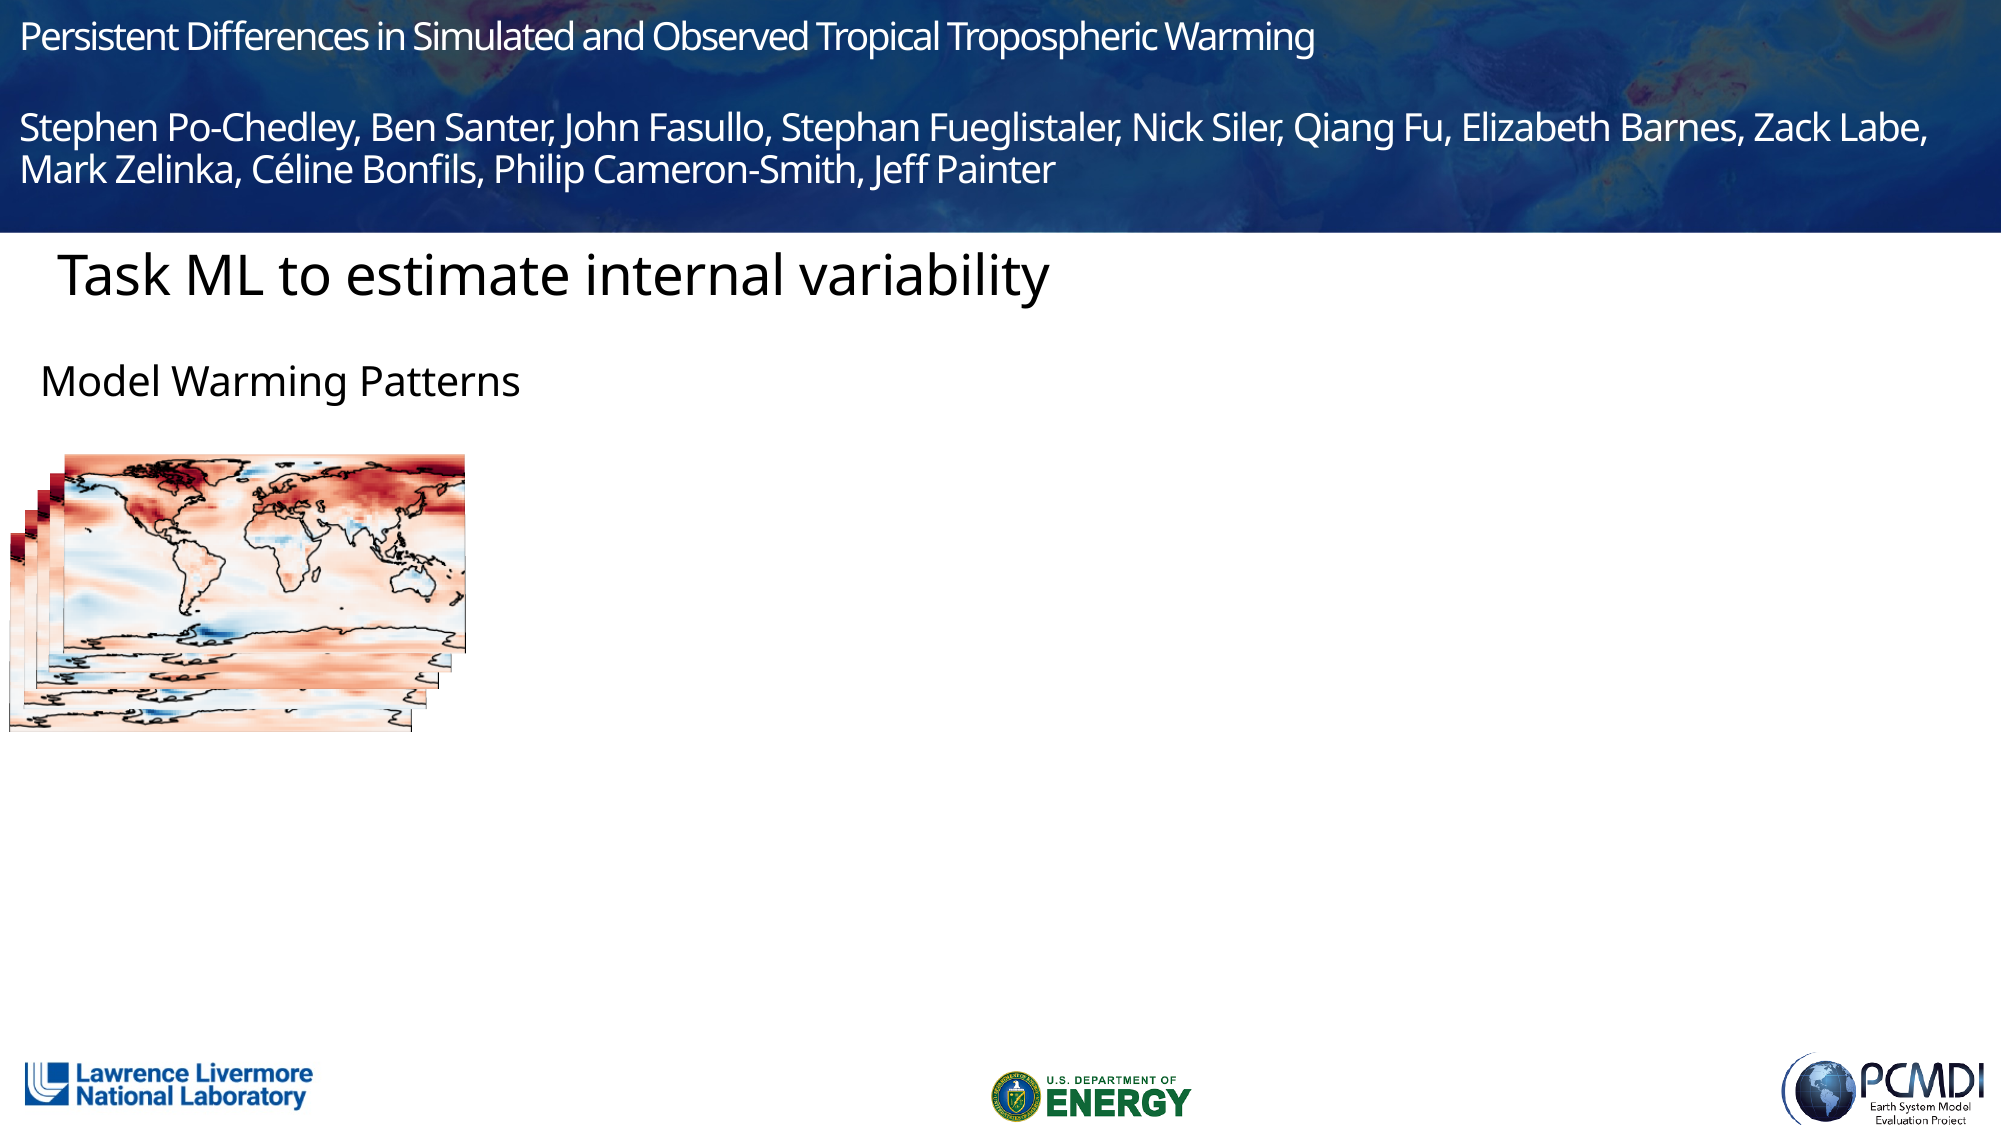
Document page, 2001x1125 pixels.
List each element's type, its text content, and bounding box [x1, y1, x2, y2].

picture [990, 1071, 1247, 1125]
picture [9, 454, 466, 733]
picture [0, 1048, 338, 1119]
text_box Model Warming Patterns [33, 354, 477, 418]
picture [1780, 1047, 1985, 1125]
picture [0, 0, 2001, 233]
text_box Task ML to estimate internal variability [51, 241, 961, 322]
